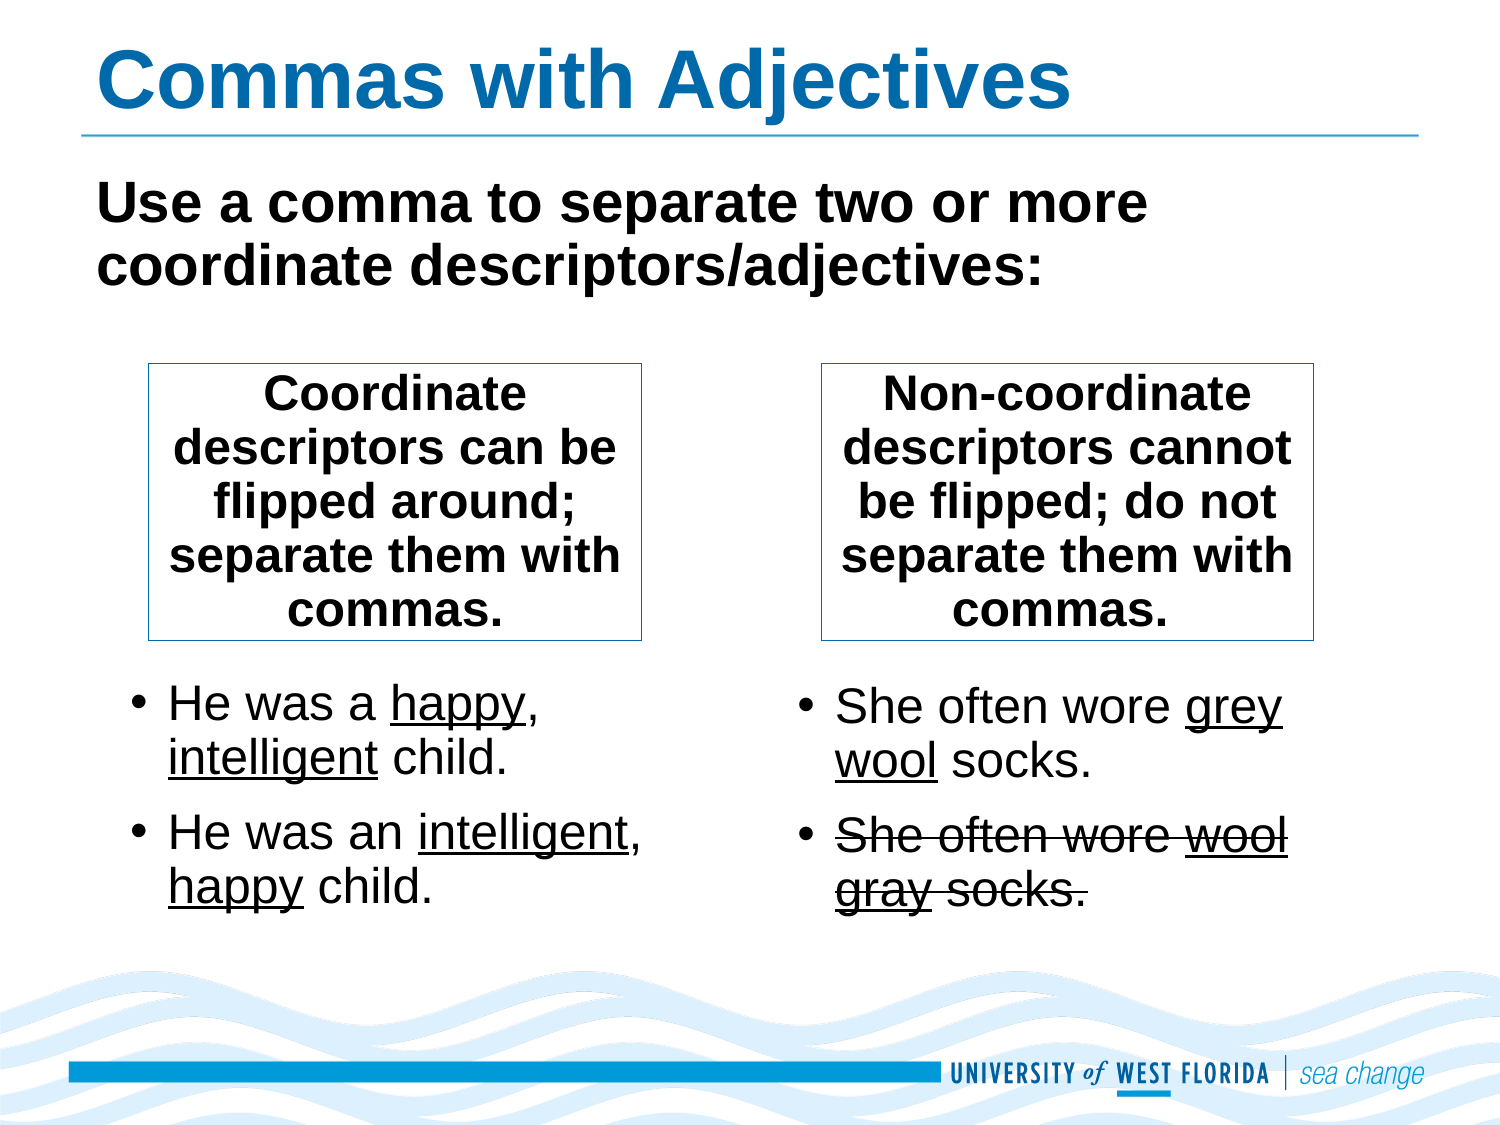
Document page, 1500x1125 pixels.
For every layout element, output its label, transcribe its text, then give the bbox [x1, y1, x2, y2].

list Use a comma to separate two or more coordinate descriptors/adjectives: [81, 164, 1421, 924]
title Commas with Adjectives [81, 44, 1421, 120]
text_box He was a happy, intelligent child. He was an intelligent, happy child. [115, 669, 675, 946]
picture [0, 0, 1500, 1125]
text_box Coordinate descriptors can be flipped around; separate them with commas. [148, 363, 642, 641]
text_box Non-coordinate descriptors cannot be flipped; do not separate them with commas. [821, 363, 1314, 641]
text_box She often wore grey wool socks. She often wore wool gray socks. [782, 672, 1353, 943]
